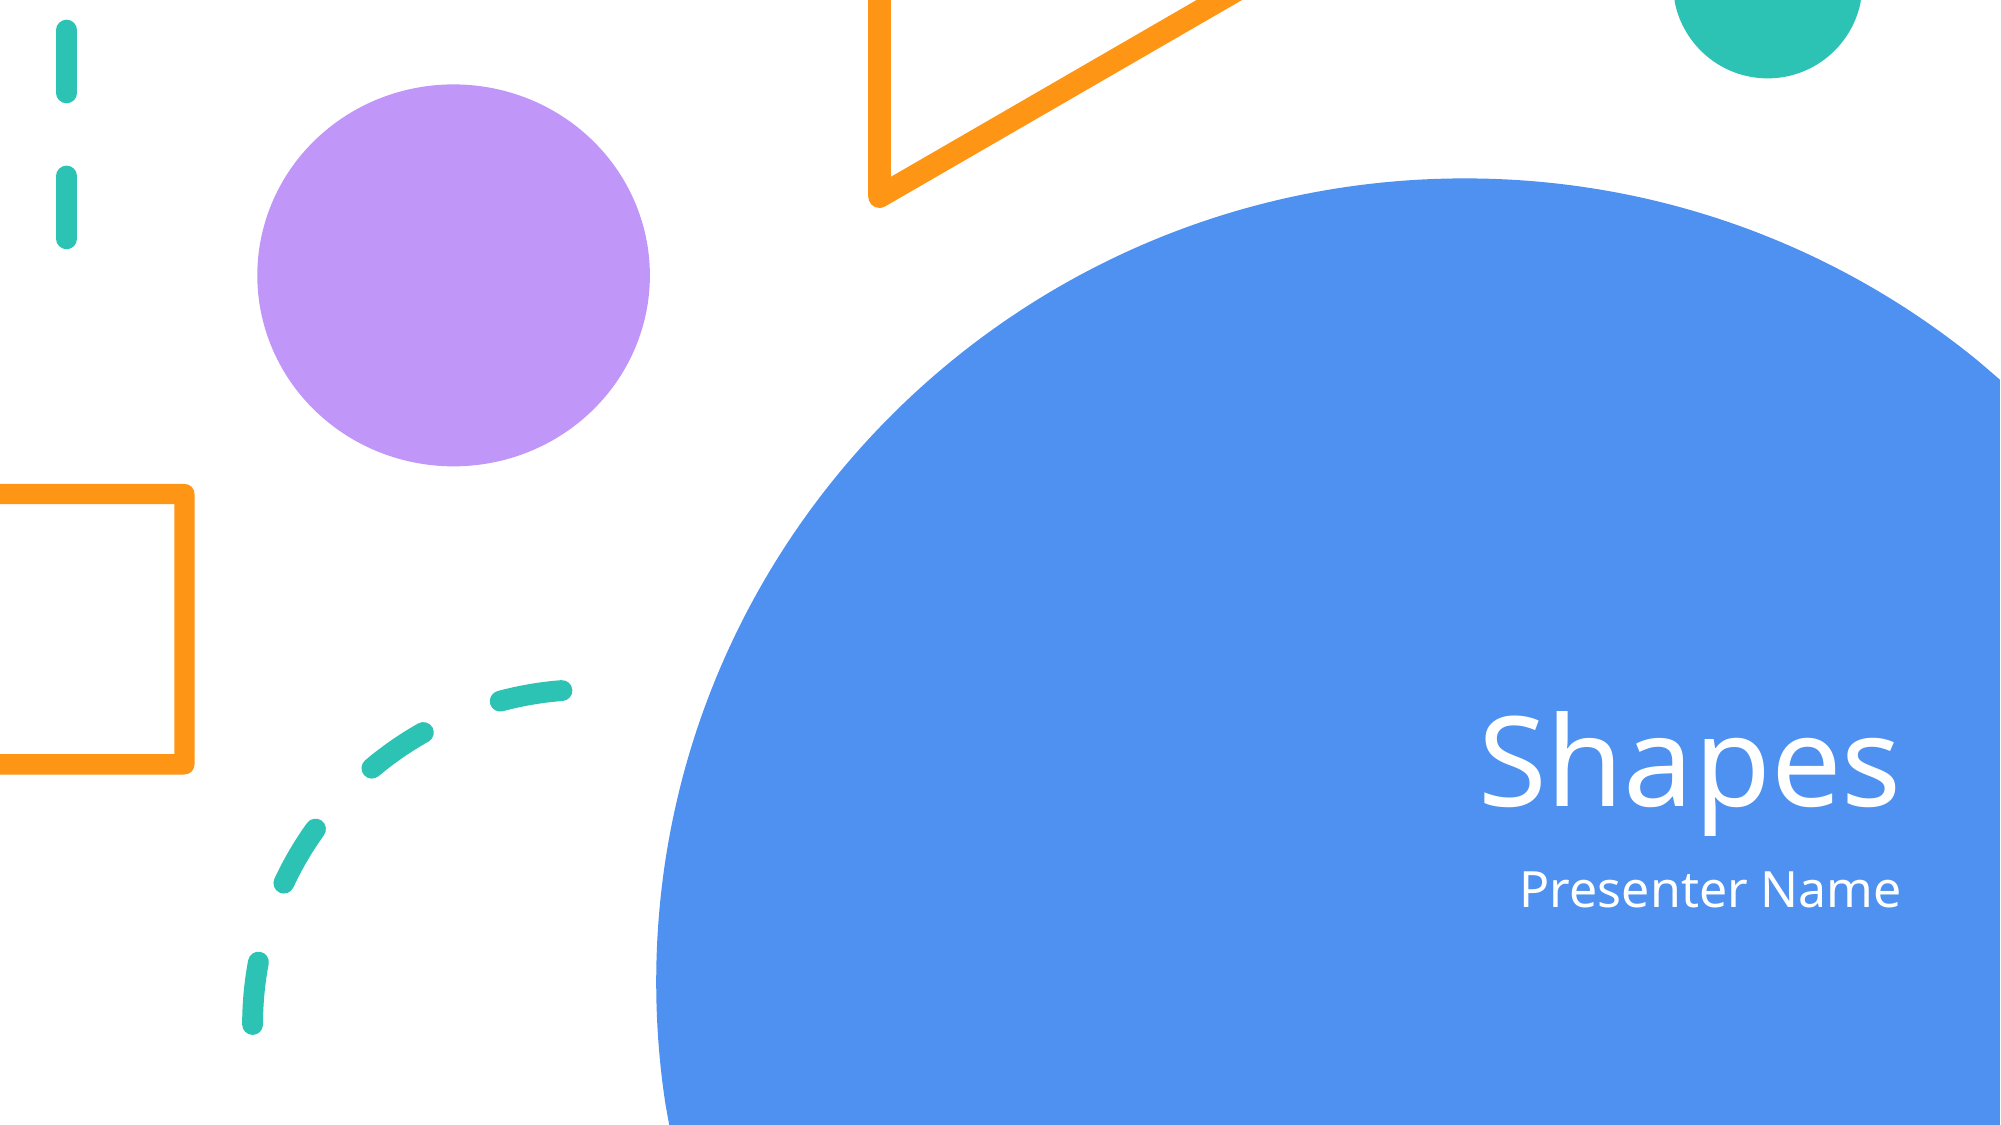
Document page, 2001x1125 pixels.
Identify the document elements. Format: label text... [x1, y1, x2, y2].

subtitle Presenter Name [835, 856, 1917, 1020]
title Shapes [835, 450, 1917, 842]
